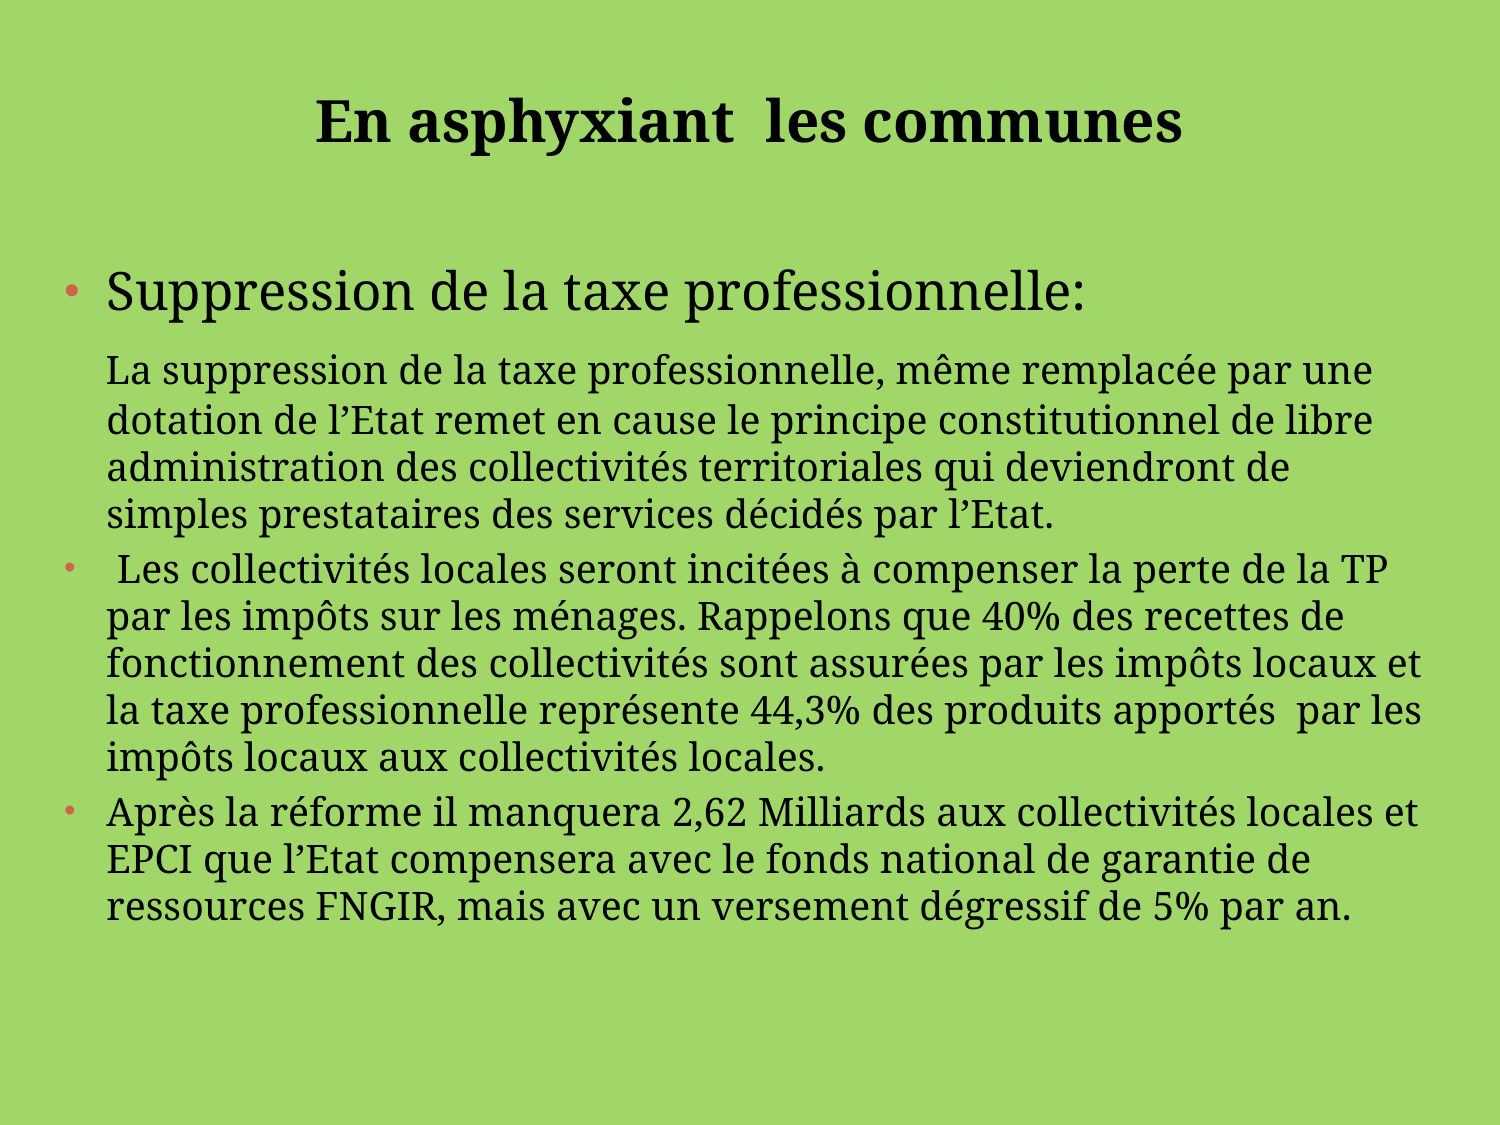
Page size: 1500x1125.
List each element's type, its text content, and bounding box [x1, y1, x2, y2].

title En asphyxiant les communes [49, 37, 1450, 162]
list Suppression de la taxe professionnelle: La suppression de la taxe professionnelle, même remplacée par une dotation de l’Etat remet en cause le principe constitutionnel de libre administration des collectivités territoriales qui deviendront de simples prestataires des services décidés par l’Etat. Les collectivités locales seront incitées à compenser la perte de la TP par les impôts sur les ménages. Rappelons que 40% des recettes de fonctionnement des collectivités sont assurées par les impôts locaux et la taxe professionnelle représente 44,3% des produits apportés par les impôts locaux aux collectivités locales. Après la réforme il manquera 2,62 Milliards aux collectivités locales et EPCI que l’Etat compensera avec le fonds national de garantie de ressources FNGIR, mais avec un versement dégressif de 5% par an. [49, 250, 1445, 1001]
